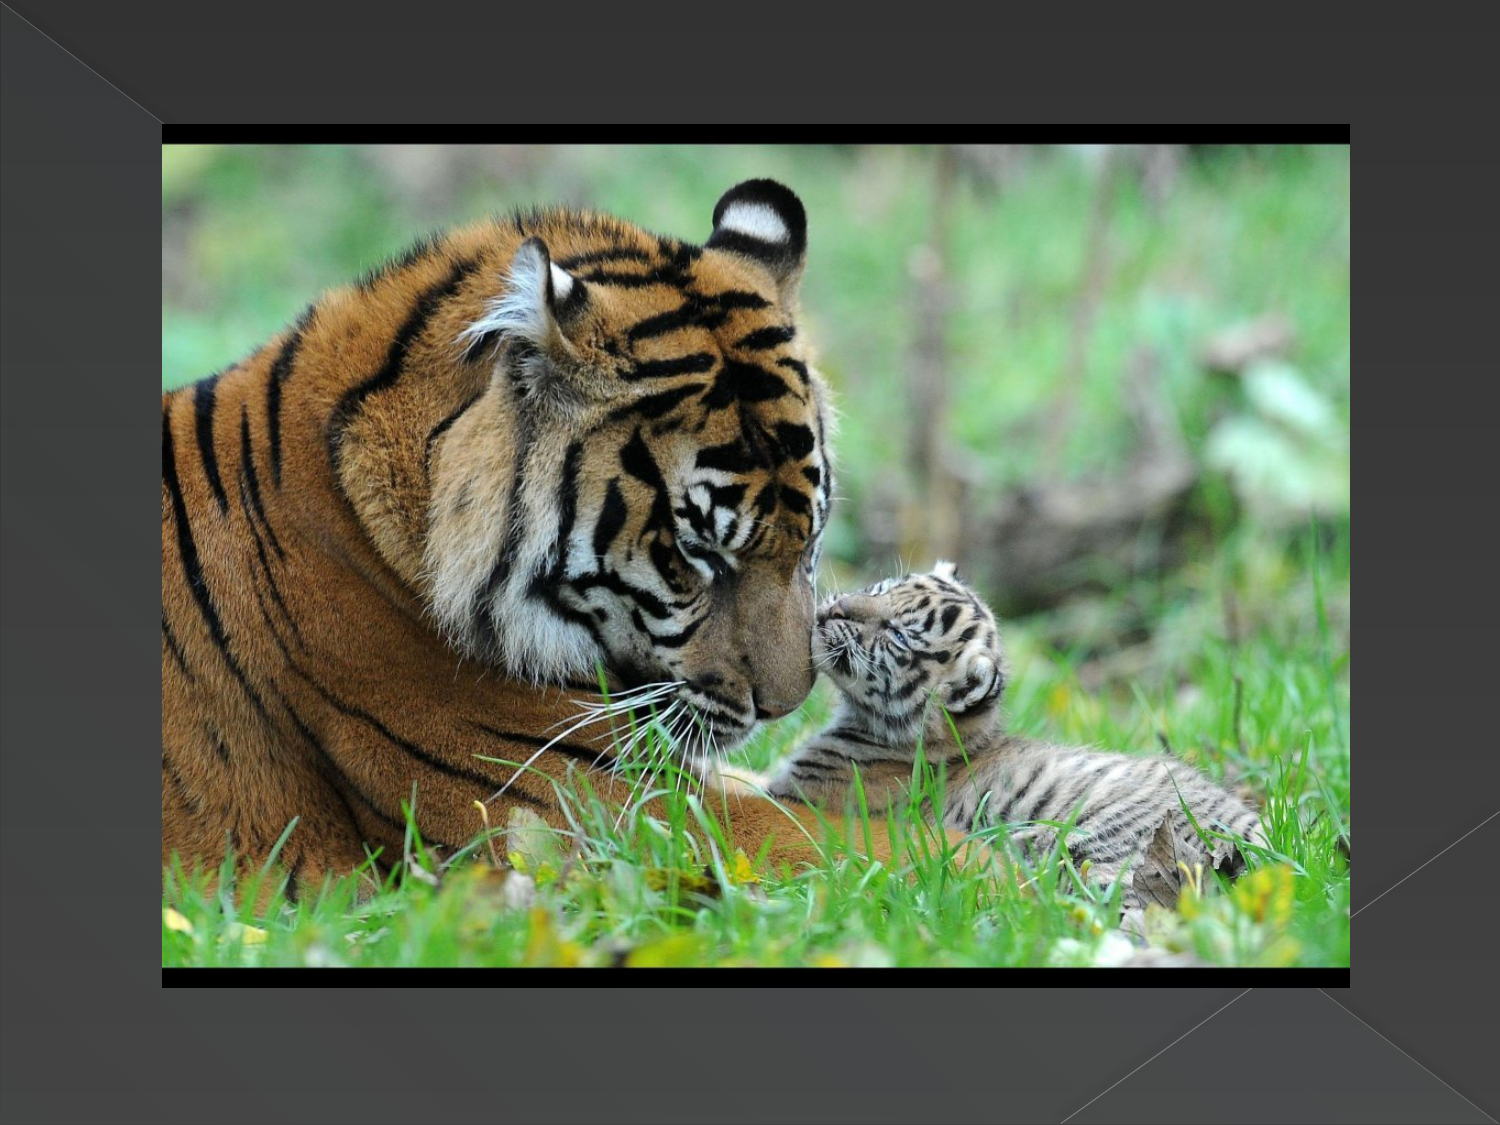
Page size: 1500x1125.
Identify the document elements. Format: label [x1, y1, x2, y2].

picture [162, 124, 1350, 988]
